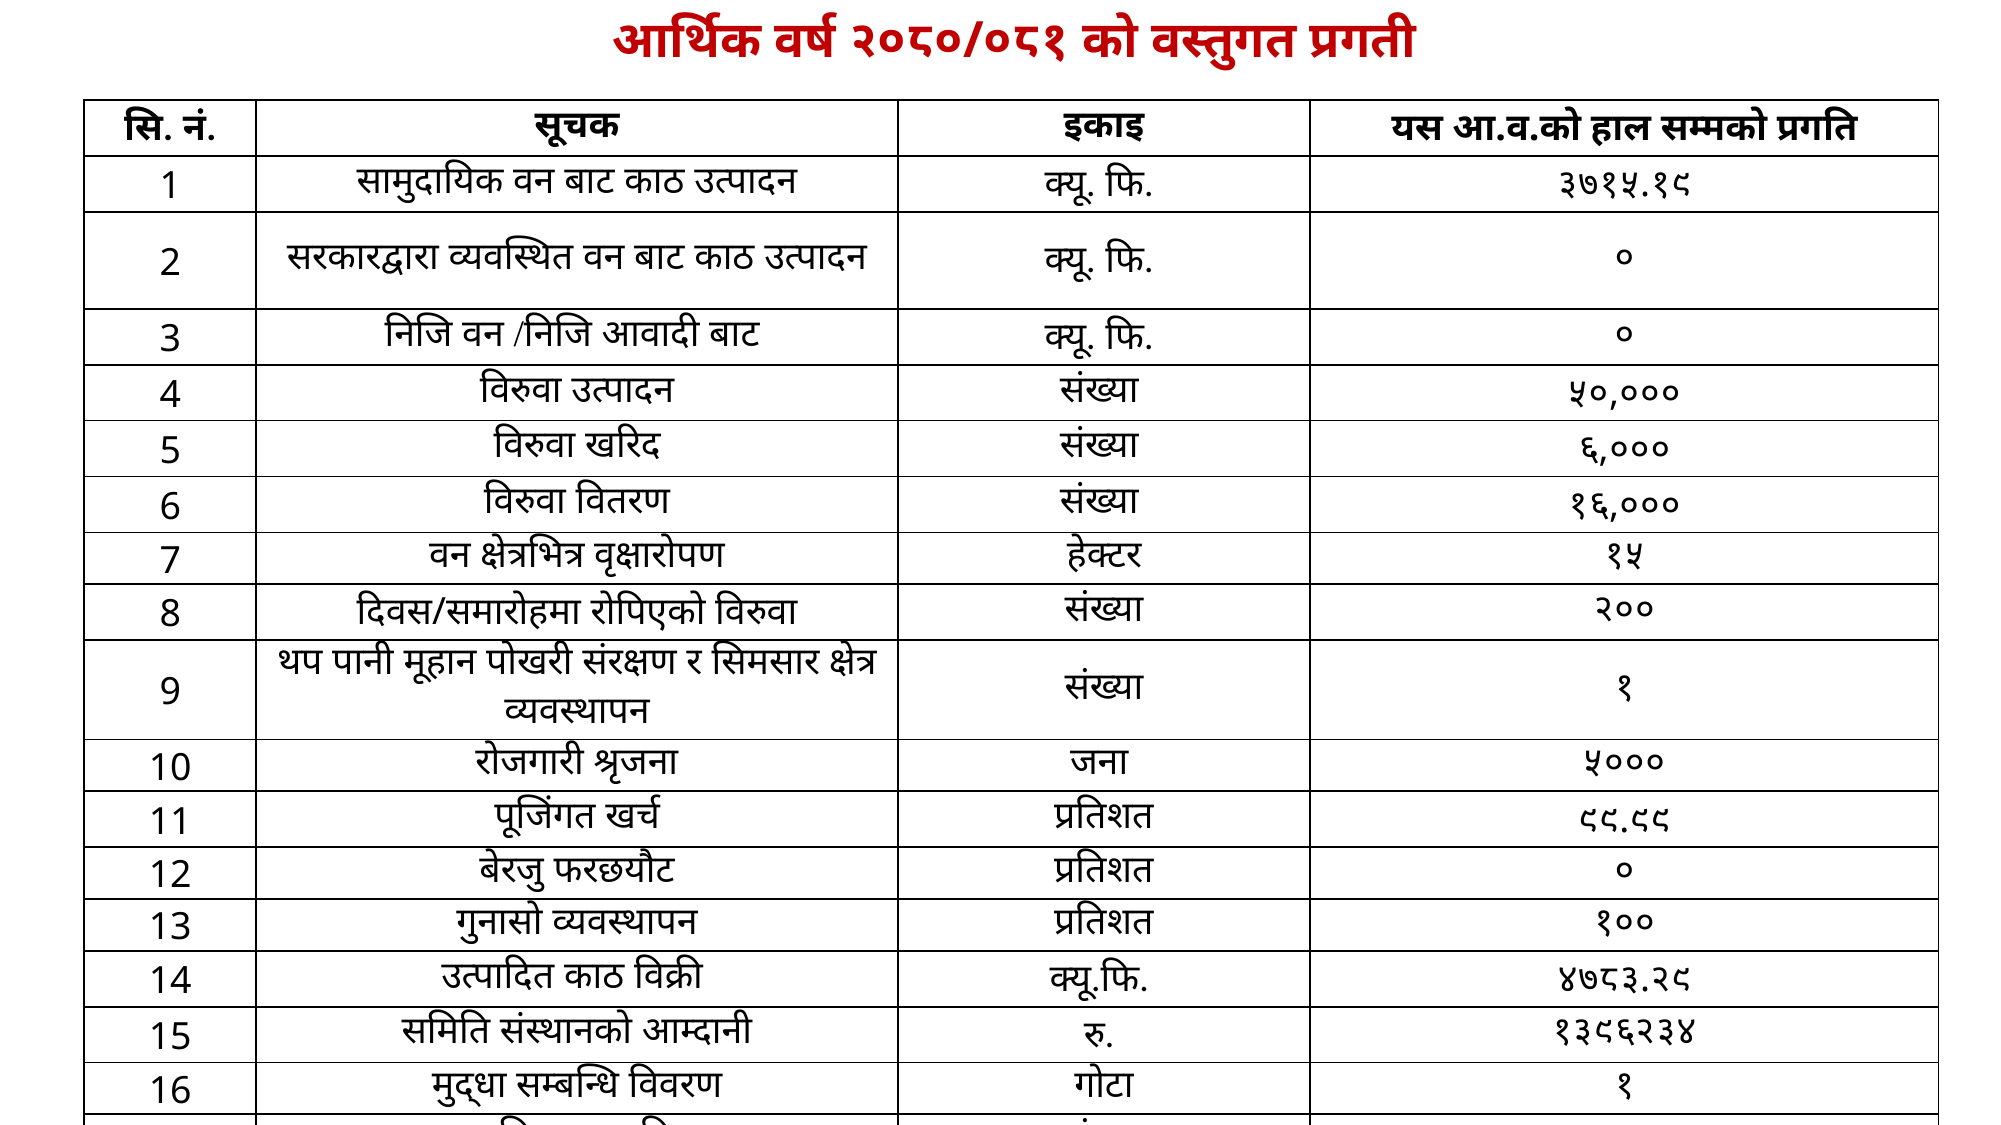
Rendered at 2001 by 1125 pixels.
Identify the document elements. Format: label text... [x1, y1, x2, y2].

table_cell क्यू.फि. [899, 952, 1309, 1006]
table_cell बेरजु फरछयौट [257, 848, 897, 898]
table_cell 4 [85, 366, 255, 420]
table_cell ० [1311, 310, 1938, 364]
table_cell रु. [899, 1008, 1309, 1062]
table_cell क्यू. फि. [899, 310, 1309, 364]
table_cell प्रतिशत [899, 792, 1309, 846]
table_cell 12 [85, 848, 255, 898]
table_cell थप पानी मूहान पोखरी संरक्षण र सिमसार क्षेत्र व्यवस्थापन [257, 641, 897, 739]
table_cell ४७८३.२९ [1311, 952, 1938, 1006]
table_cell संख्या [899, 366, 1309, 420]
table_cell संख्या [899, 585, 1309, 639]
text_box आर्थिक वर्ष २०८०/०८१ को वस्तुगत प्रगती [81, 0, 1948, 135]
table_cell प्रतिशत [899, 848, 1309, 898]
table_cell विरुवा उत्पादन [257, 366, 897, 420]
table_cell १०० [1311, 900, 1938, 950]
table_cell हेक्टर [899, 533, 1309, 583]
table_cell 6 [85, 477, 255, 532]
table_cell १६,००० [1311, 477, 1938, 532]
table_cell सरकारद्वारा व्यवस्थित वन बाट काठ उत्पादन [257, 213, 897, 308]
table_cell 9 [85, 641, 255, 739]
table_cell सामुदायिक वन बाट काठ उत्पादन [257, 157, 897, 211]
table_cell ० [1311, 213, 1938, 308]
table_cell समिति संस्थानको आम्दानी [257, 1008, 897, 1062]
table_header सूचक [257, 135, 897, 155]
table_cell संख्या [899, 1115, 1309, 1125]
table_cell सामुदायिक वन नविकरण [257, 1115, 897, 1125]
table_cell विरुवा वितरण [257, 477, 897, 532]
table_cell 14 [85, 952, 255, 1006]
table_cell १ [1311, 641, 1938, 739]
table_cell 11 [85, 792, 255, 846]
table_cell प्रतिशत [899, 900, 1309, 950]
table_cell ९९.९९ [1311, 792, 1938, 846]
table_cell जना [899, 740, 1309, 790]
table_cell ६,००० [1311, 421, 1938, 476]
table_cell १ [1311, 1063, 1938, 1113]
table_cell 16 [85, 1063, 255, 1113]
table_cell वन क्षेत्रभित्र वृक्षारोपण [257, 533, 897, 583]
table_cell संख्या [899, 641, 1309, 739]
table_cell संख्या [899, 477, 1309, 532]
table_cell १३९६२३४ [1311, 1008, 1938, 1062]
table_cell १५ [1311, 533, 1938, 583]
table_cell ० [1311, 848, 1938, 898]
table_cell 15 [85, 1008, 255, 1062]
table_cell ६ [1311, 1115, 1938, 1125]
table_header यस आ.व.को हाल सम्मको प्रगति [1311, 135, 1938, 155]
table_cell 13 [85, 900, 255, 950]
table_cell 1 [85, 157, 255, 211]
table_cell रोजगारी श्रृजना [257, 740, 897, 790]
table_cell गोटा [899, 1063, 1309, 1113]
table_header इकाइ [899, 135, 1309, 155]
table_cell 5 [85, 421, 255, 476]
table_cell 10 [85, 740, 255, 790]
table_cell उत्पादित काठ विक्री [257, 952, 897, 1006]
table_cell गुनासो व्यवस्थापन [257, 900, 897, 950]
table_cell विरुवा खरिद [257, 421, 897, 476]
table_cell ३७१५.१९ [1311, 157, 1938, 211]
table_cell क्यू. फि. [899, 157, 1309, 211]
table_cell 3 [85, 310, 255, 364]
table_cell दिवस/समारोहमा रोपिएको विरुवा [257, 585, 897, 639]
table_cell ५००० [1311, 740, 1938, 790]
table_cell 17 [85, 1115, 255, 1125]
table_cell संख्या [899, 421, 1309, 476]
table_cell 8 [85, 585, 255, 639]
table_cell ५०,००० [1311, 366, 1938, 420]
table_header सि. नं. [85, 135, 255, 155]
table_cell निजि वन /निजि आवादी बाट [257, 310, 897, 364]
table_cell 7 [85, 533, 255, 583]
table_cell क्यू. फि. [899, 213, 1309, 308]
table_cell 2 [85, 213, 255, 308]
table_cell पूजिंगत खर्च [257, 792, 897, 846]
table_cell मुद्धा सम्बन्धि विवरण [257, 1063, 897, 1113]
table_cell २०० [1311, 585, 1938, 639]
